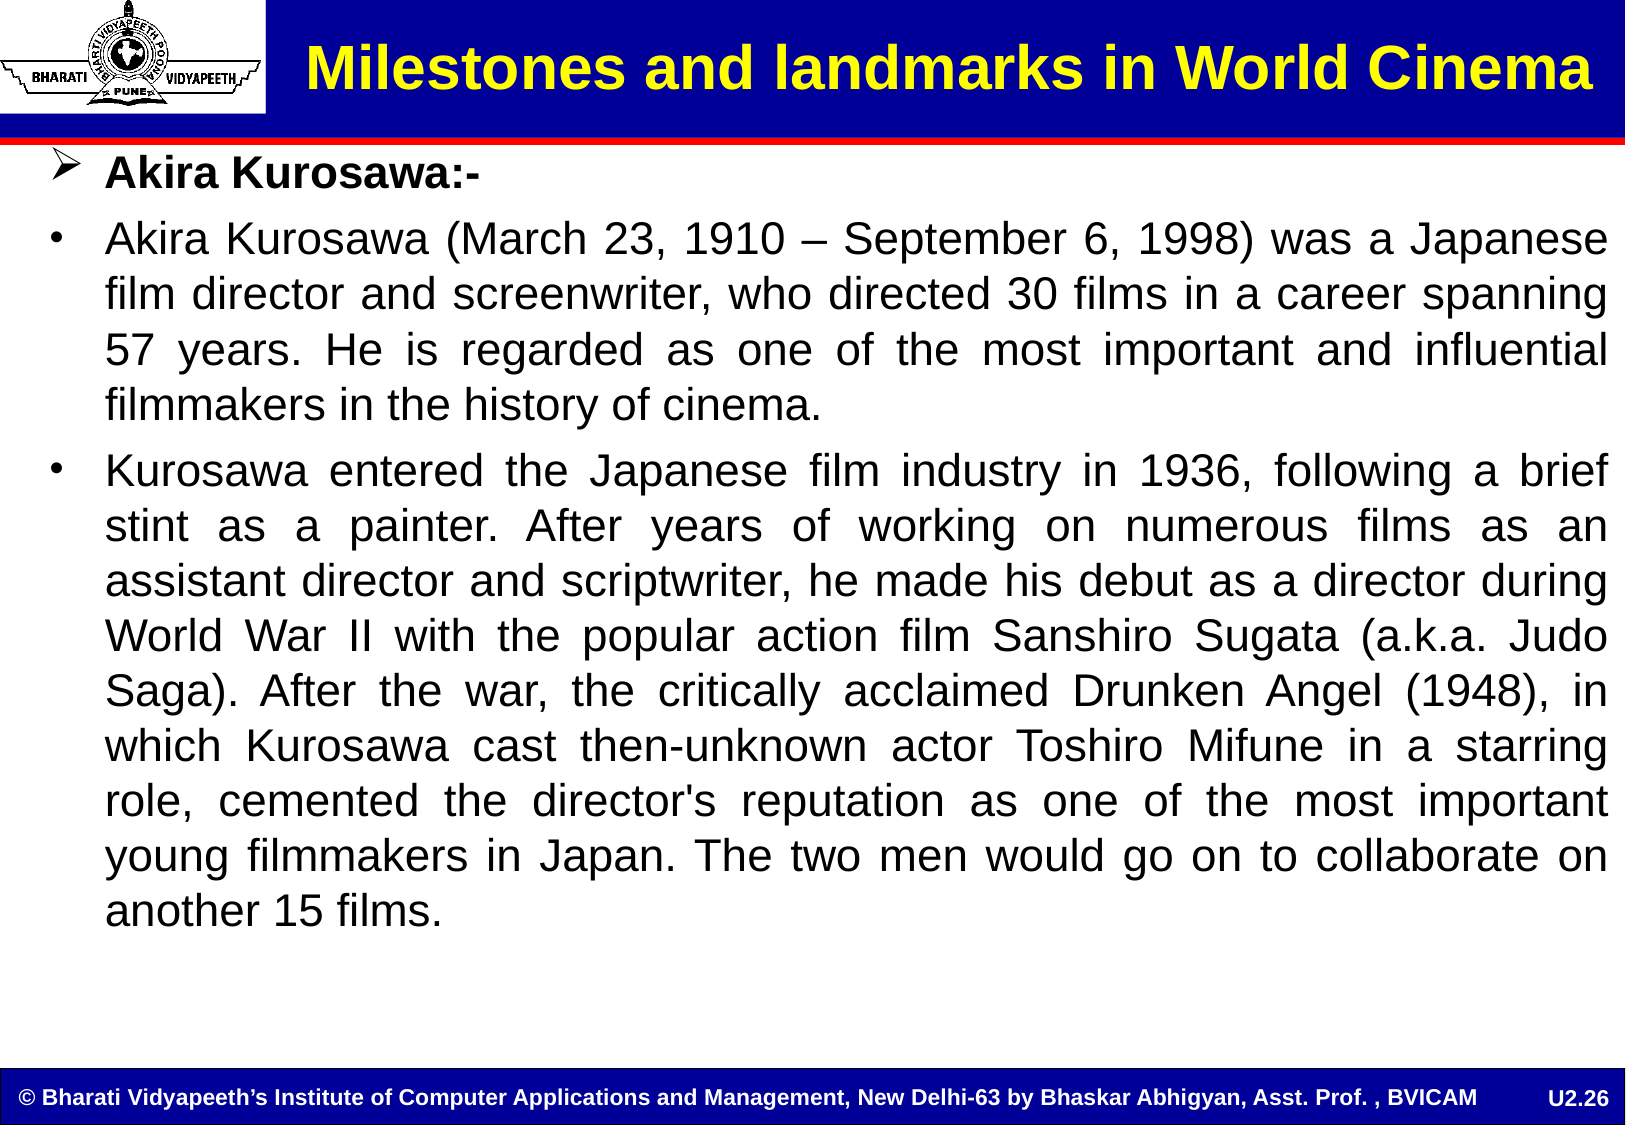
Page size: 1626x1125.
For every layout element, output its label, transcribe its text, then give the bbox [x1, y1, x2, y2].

list Akira Kurosawa:- Akira Kurosawa (March 23, 1910 – September 6, 1998) was a Japanese film director and screenwriter, who directed 30 films in a career spanning 57 years. He is regarded as one of the most important and influential filmmakers in the history of cinema. Kurosawa entered the Japanese film industry in 1936, following a brief stint as a painter. After years of working on numerous films as an assistant director and scriptwriter, he made his debut as a director during World War II with the popular action film Sanshiro Sugata (a.k.a. Judo Saga). After the war, the critically acclaimed Drunken Angel (1948), in which Kurosawa cast then-unknown actor Toshiro Mifune in a starring role, cemented the director's reputation as one of the most important young filmmakers in Japan. The two men would go on to collaborate on another 15 films. [4, 135, 1625, 1067]
picture [0, 0, 261, 106]
text_box Milestones and landmarks in World Cinema [205, 19, 1625, 120]
